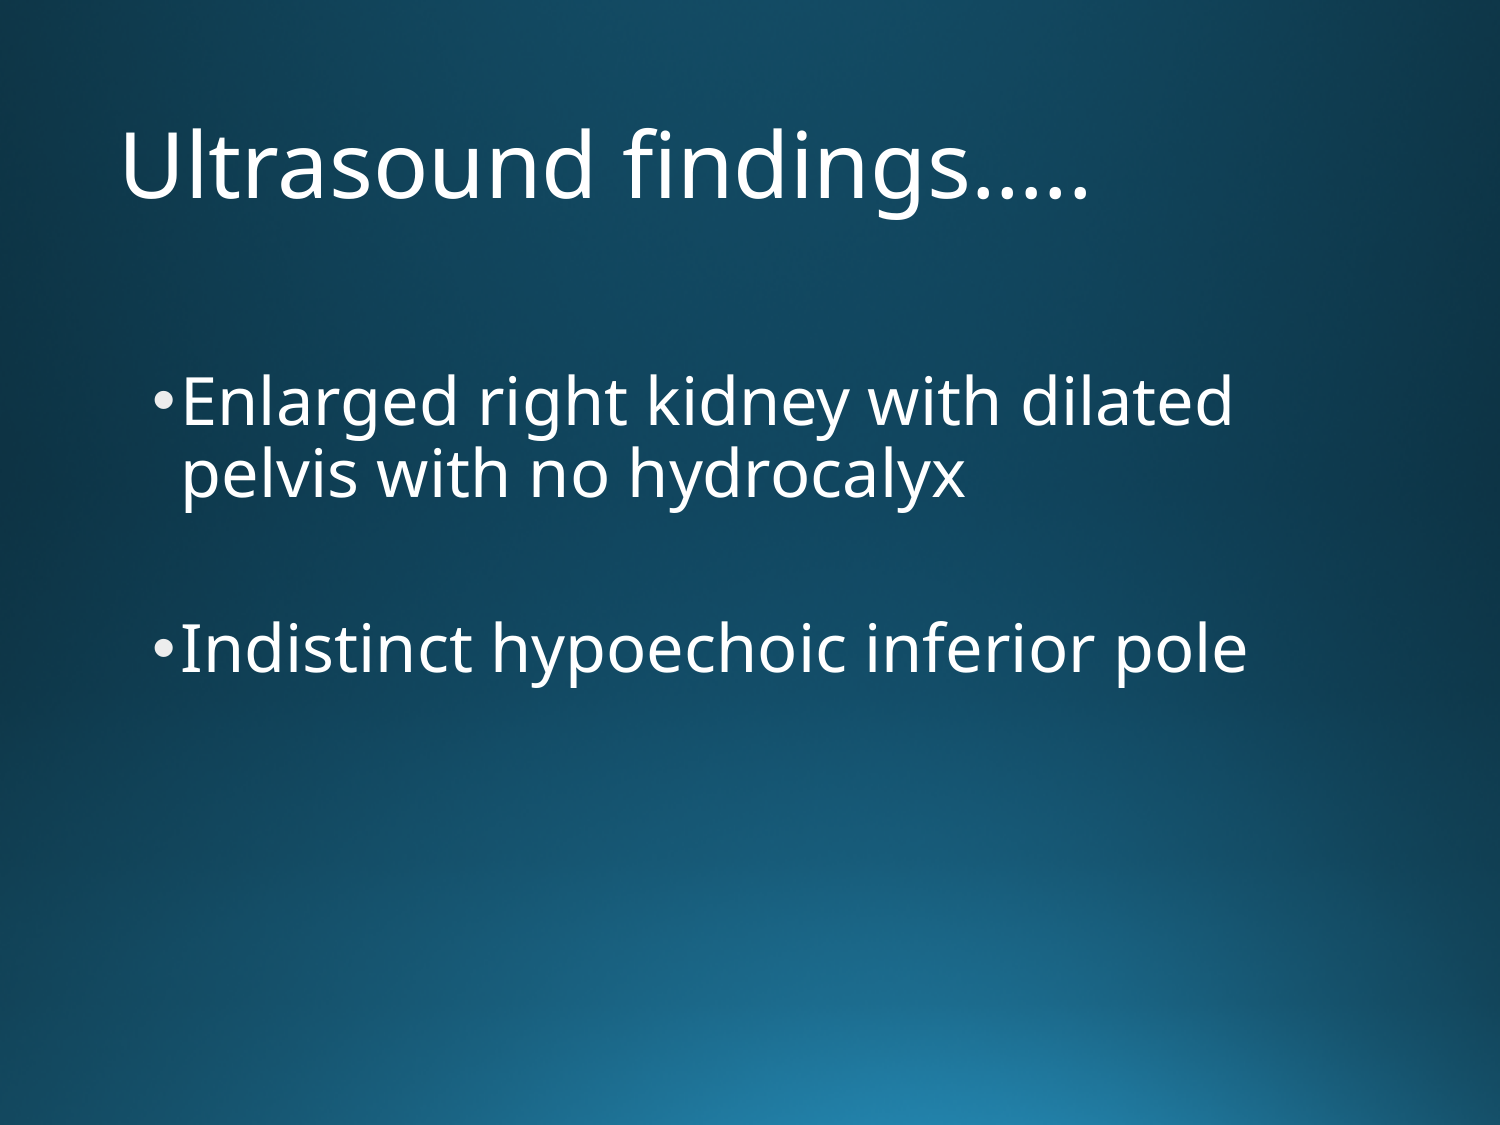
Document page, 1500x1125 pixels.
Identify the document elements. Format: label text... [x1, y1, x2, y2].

title Ultrasound findings….. [103, 59, 1397, 278]
list Enlarged right kidney with dilated pelvis with no hydrocalyx Indistinct hypoechoic inferior pole [137, 299, 1397, 1014]
picture [0, 0, 1500, 1125]
